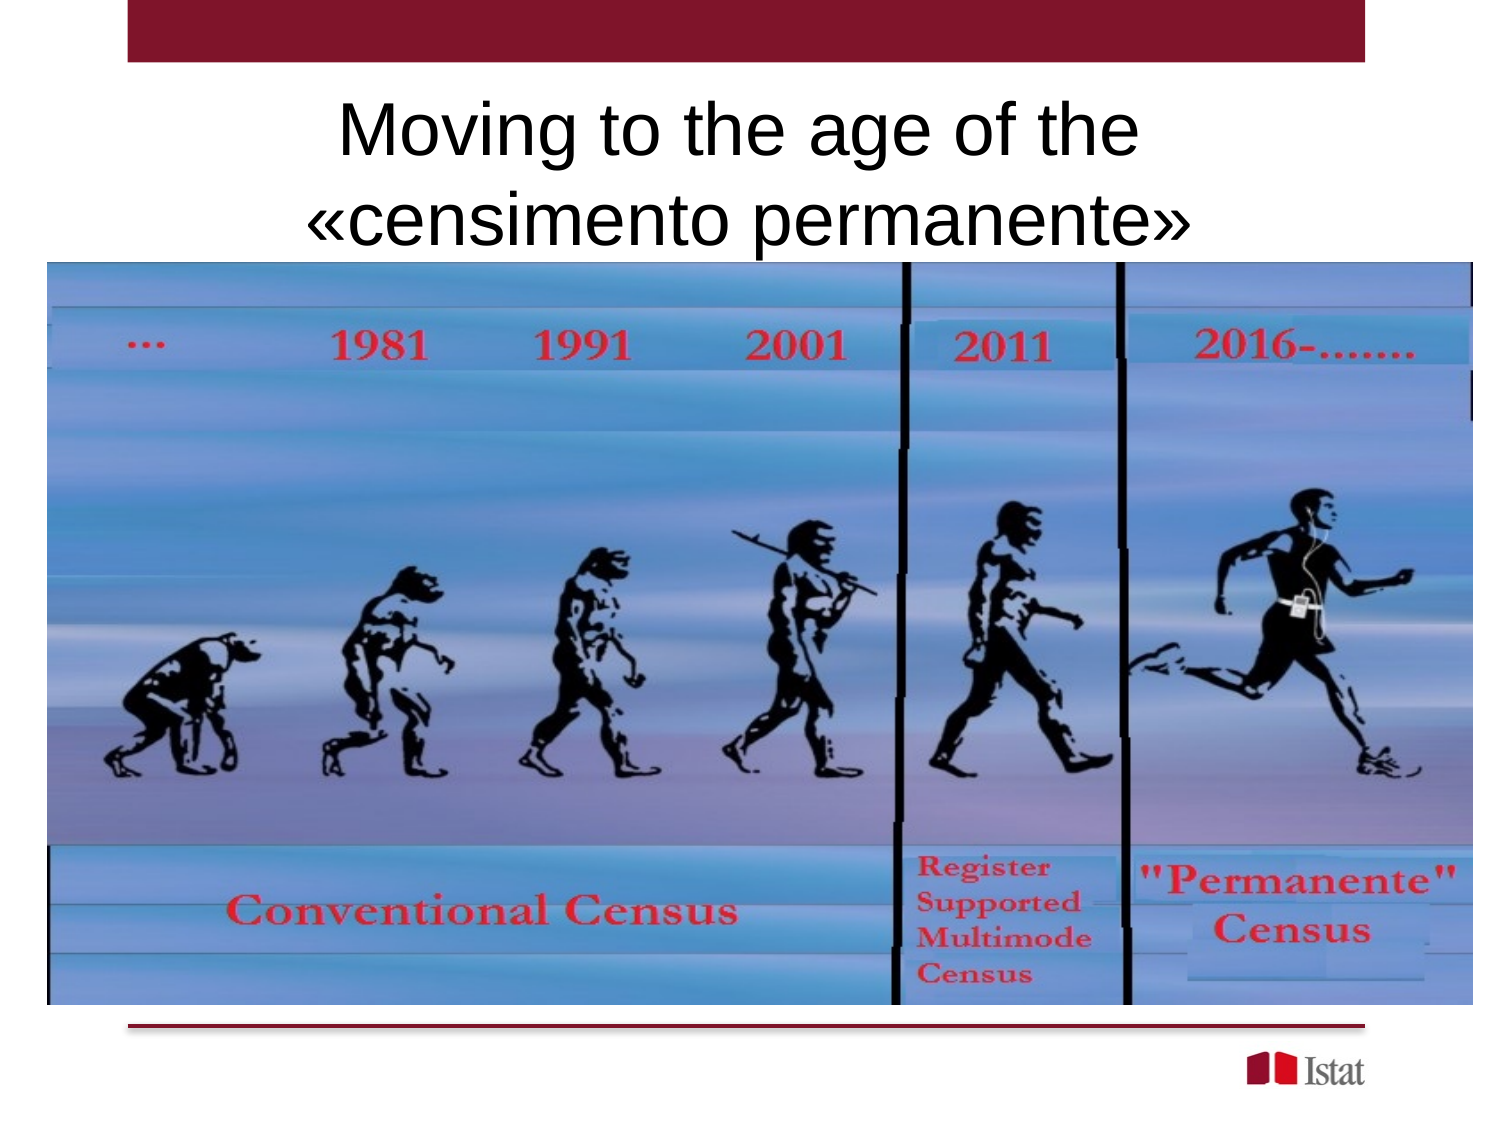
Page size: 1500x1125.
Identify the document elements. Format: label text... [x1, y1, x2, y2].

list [46, 262, 1473, 1006]
picture [1239, 1041, 1373, 1096]
title Moving to the age of the «censimento permanente» [0, 73, 1500, 292]
